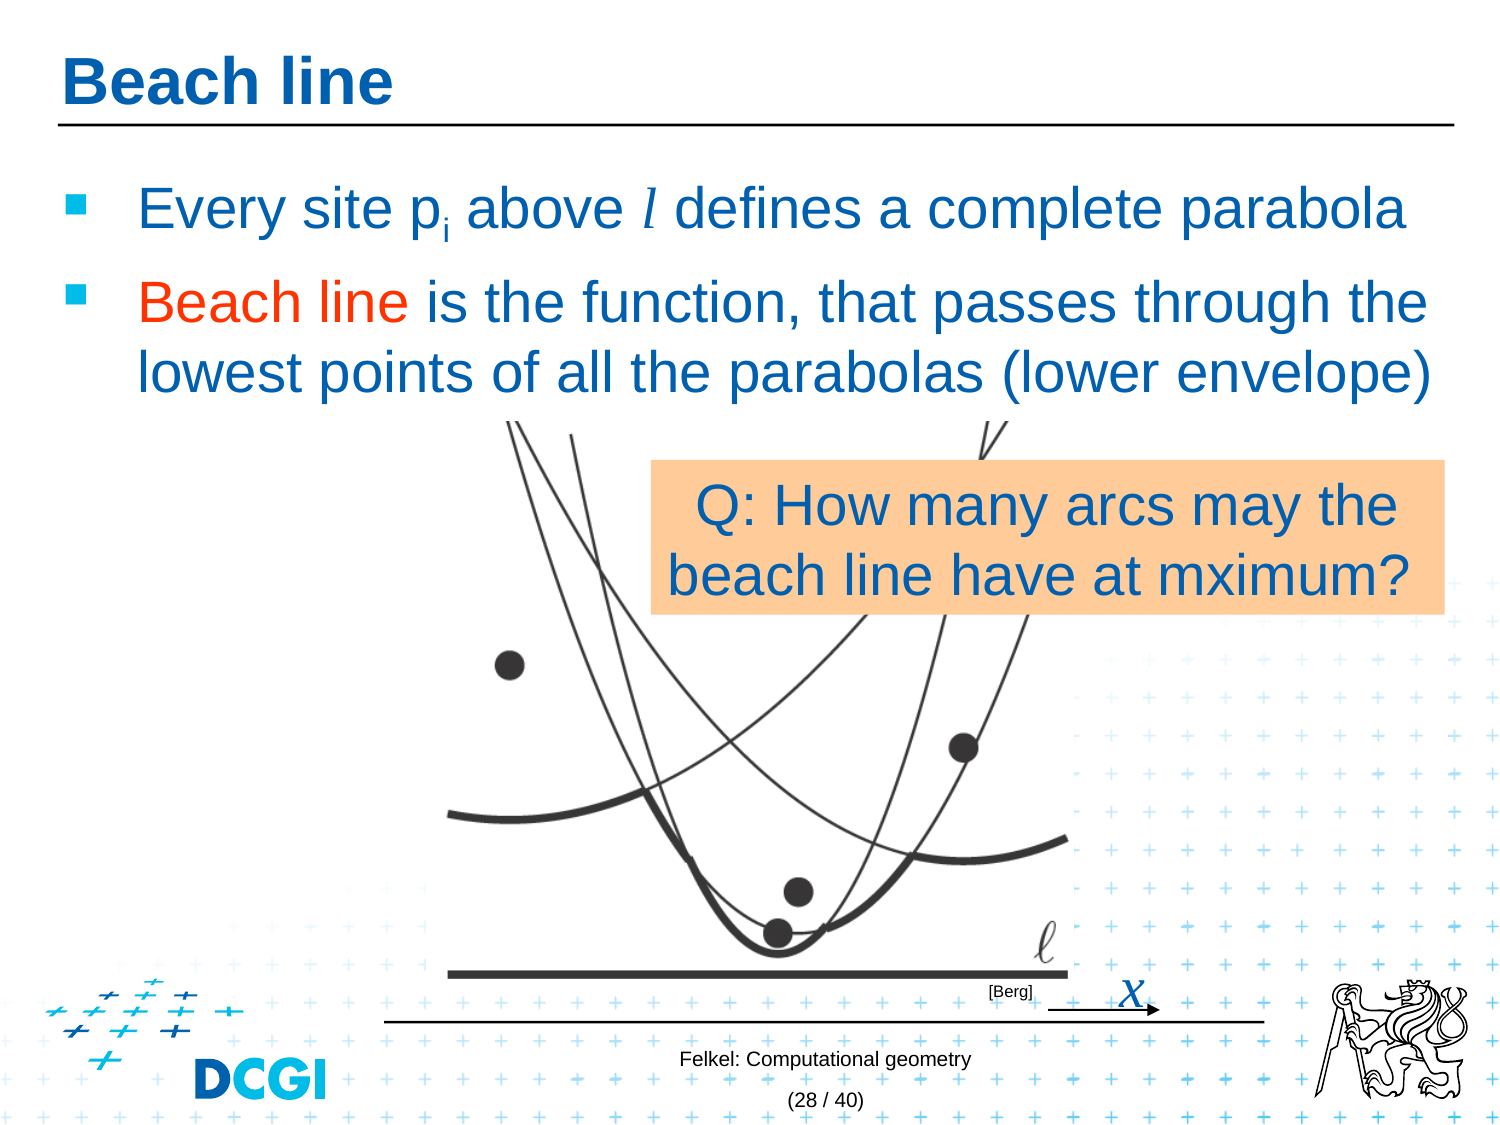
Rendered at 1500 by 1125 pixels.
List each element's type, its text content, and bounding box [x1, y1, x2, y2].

picture [0, 244, 1500, 1125]
footer Felkel: Computational geometry [383, 1038, 1268, 1075]
title Beach line [45, 11, 1455, 126]
text_box Q: How many arcs may the beach line have at mximum? [1165, 459, 1445, 615]
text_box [425, 421, 1161, 1027]
list Every site pi above l defines a complete parabola Beach line is the function, that passes through the lowest points of all the parabolas (lower envelope) [47, 161, 1455, 943]
slide_number (28 / 40) [651, 1078, 1001, 1112]
